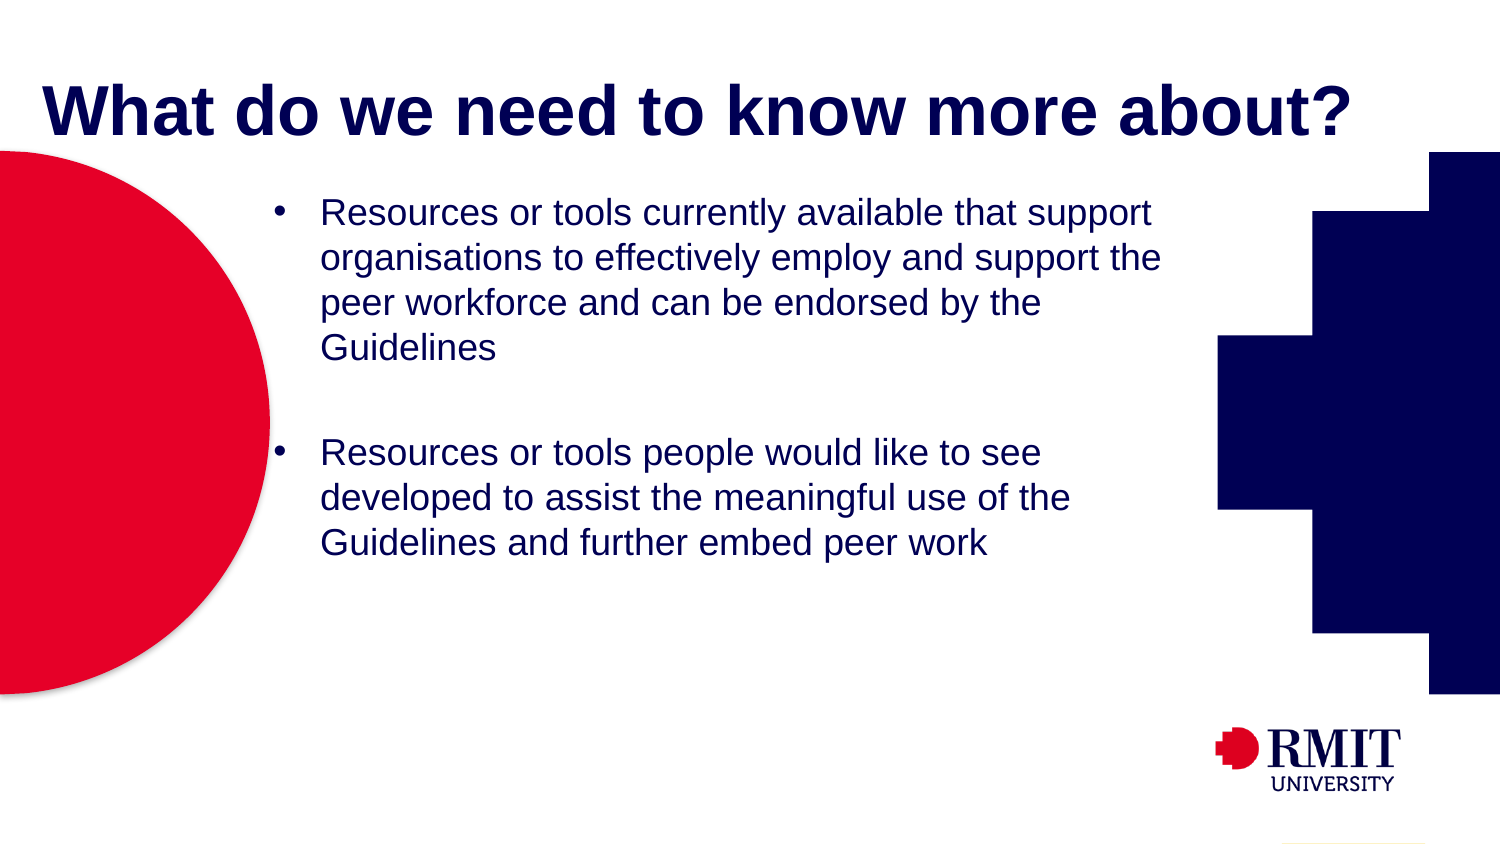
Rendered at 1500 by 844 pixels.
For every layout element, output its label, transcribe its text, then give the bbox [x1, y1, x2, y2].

picture [1196, 710, 1419, 810]
subtitle Resources or tools currently available that support organisations to effectively employ and support the peer workforce and can be endorsed by the Guidelines Resources or tools people would like to see developed to assist the meaningful use of the Guidelines and further embed peer work [258, 180, 1197, 733]
title What do we need to know more about? [27, 13, 1427, 201]
